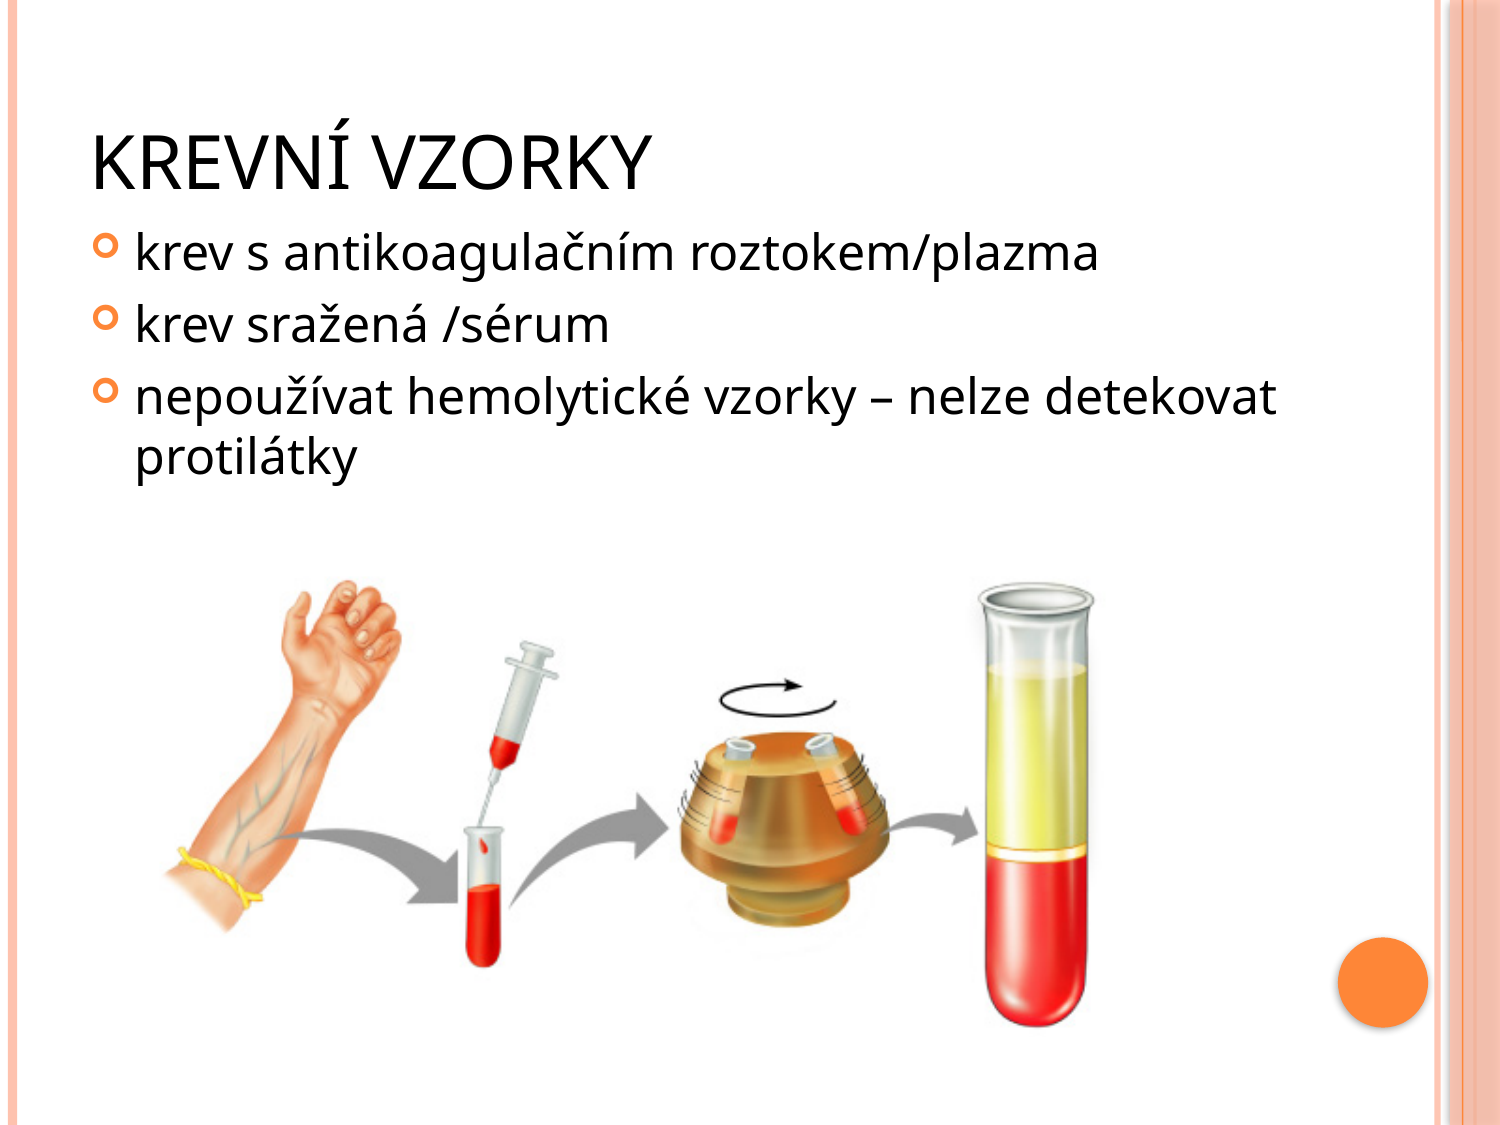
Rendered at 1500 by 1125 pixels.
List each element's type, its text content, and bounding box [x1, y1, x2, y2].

picture [99, 561, 1158, 1038]
title Krevní vzorky [75, 45, 1300, 212]
list krev s antikoagulačním roztokem/plazma krev sražená /sérum nepoužívat hemolytické vzorky – nelze detekovat protilátky [75, 212, 1425, 1005]
